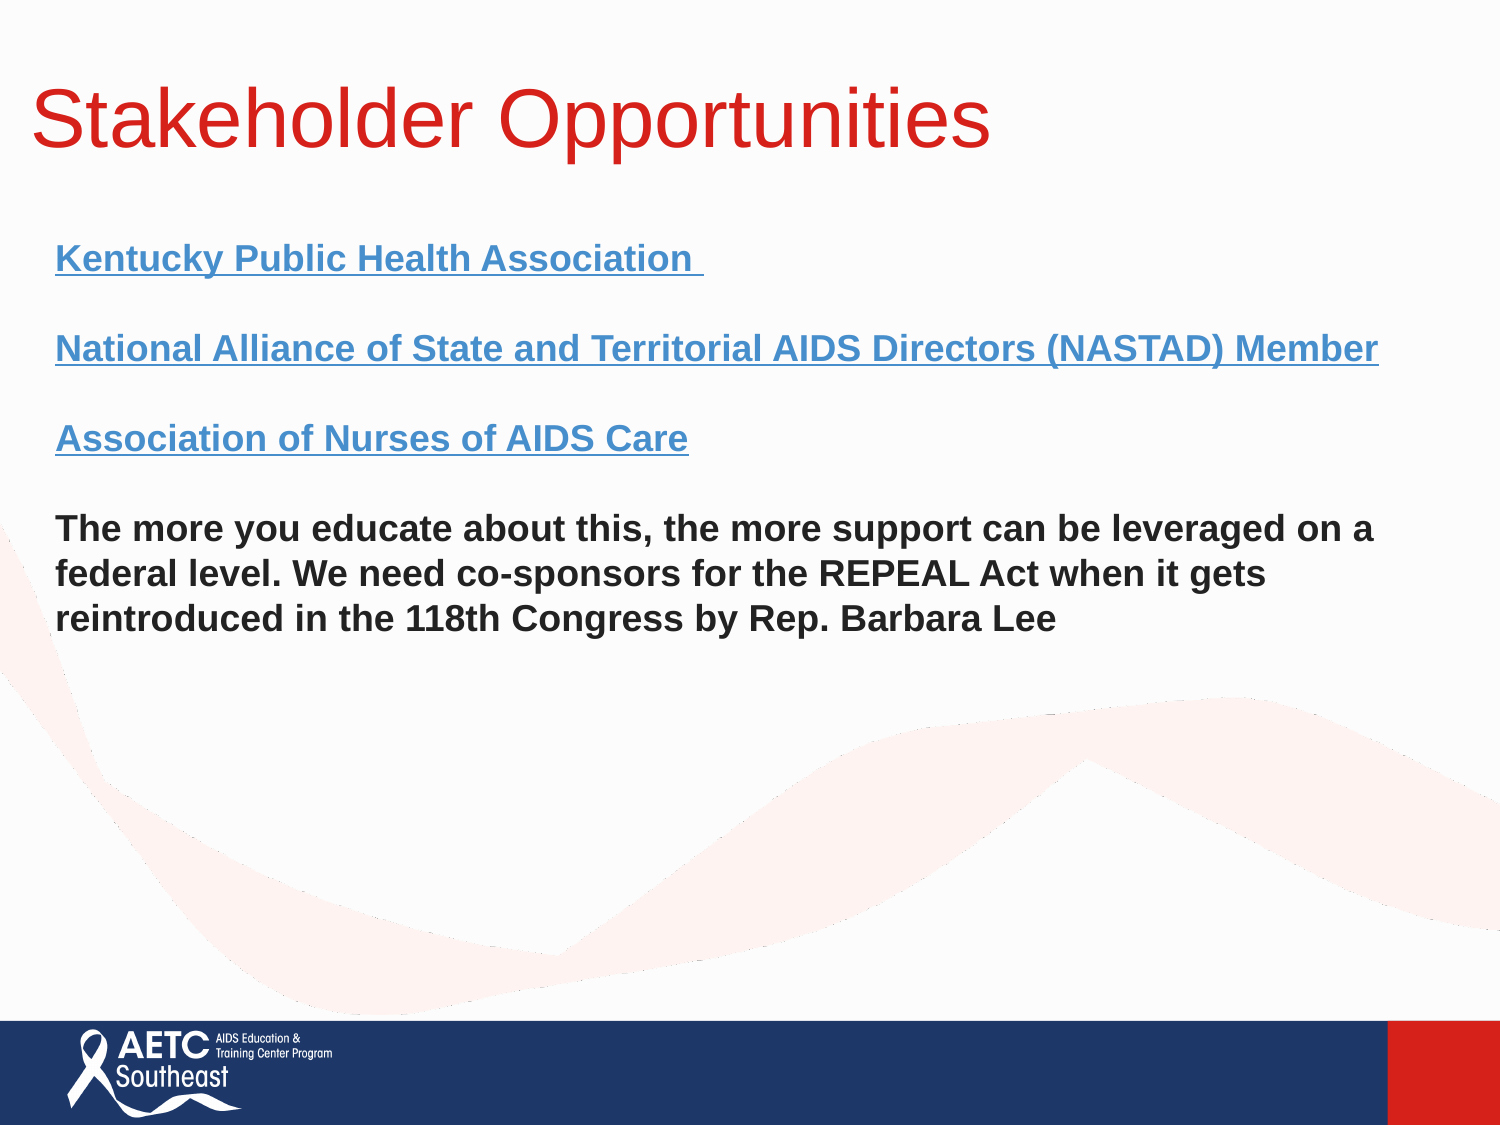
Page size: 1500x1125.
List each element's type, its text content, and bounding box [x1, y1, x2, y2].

picture [66, 1113, 333, 1119]
picture [0, 0, 1500, 1015]
list Kentucky Public Health Association National Alliance of State and Territorial AIDS Directors (NASTAD) Member Association of Nurses of AIDS Care The more you educate about this, the more support can be leveraged on a federal level. We need co-sponsors for the REPEAL Act when it gets reintroduced in the 118th Congress by Rep. Barbara Lee [40, 219, 1470, 1113]
title Stakeholder Opportunities [15, 32, 1470, 196]
